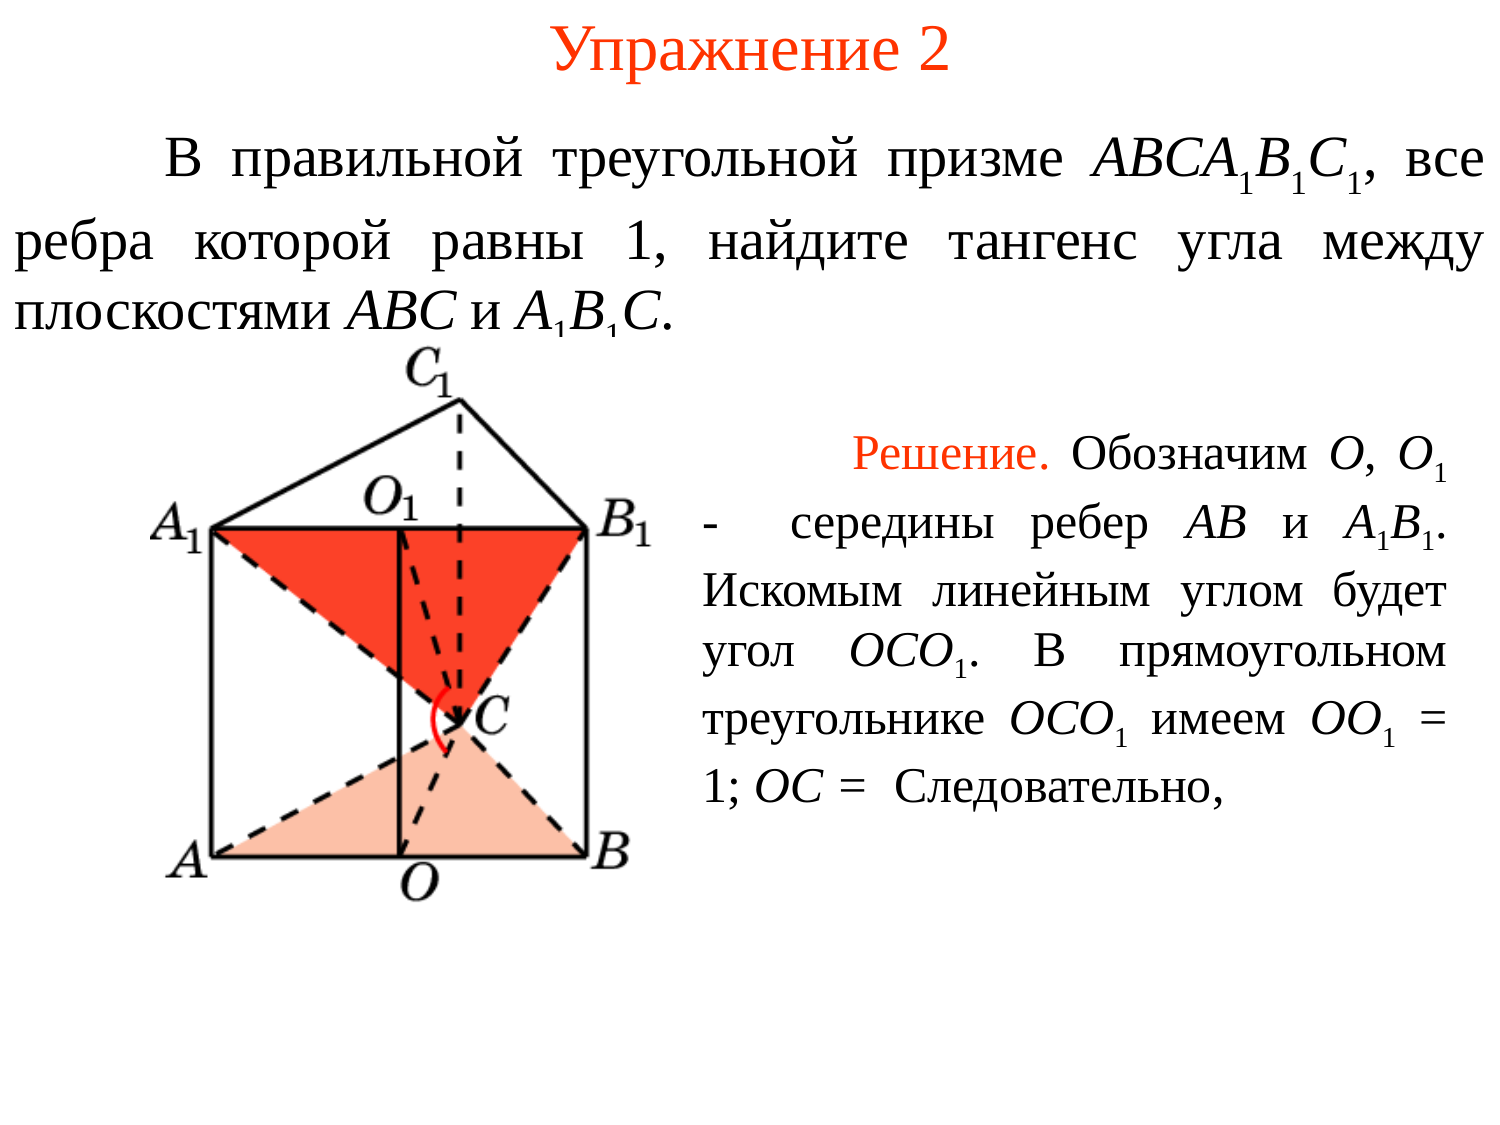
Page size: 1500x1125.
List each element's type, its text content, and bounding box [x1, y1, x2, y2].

title Упражнение 2 [112, 0, 1388, 88]
text_box В правильной треугольной призме ABCA1B1C1, все ребра которой равны 1, найдите тангенс угла между плоскостями ABC и A1B1C. [0, 111, 1500, 362]
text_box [149, 337, 1463, 924]
